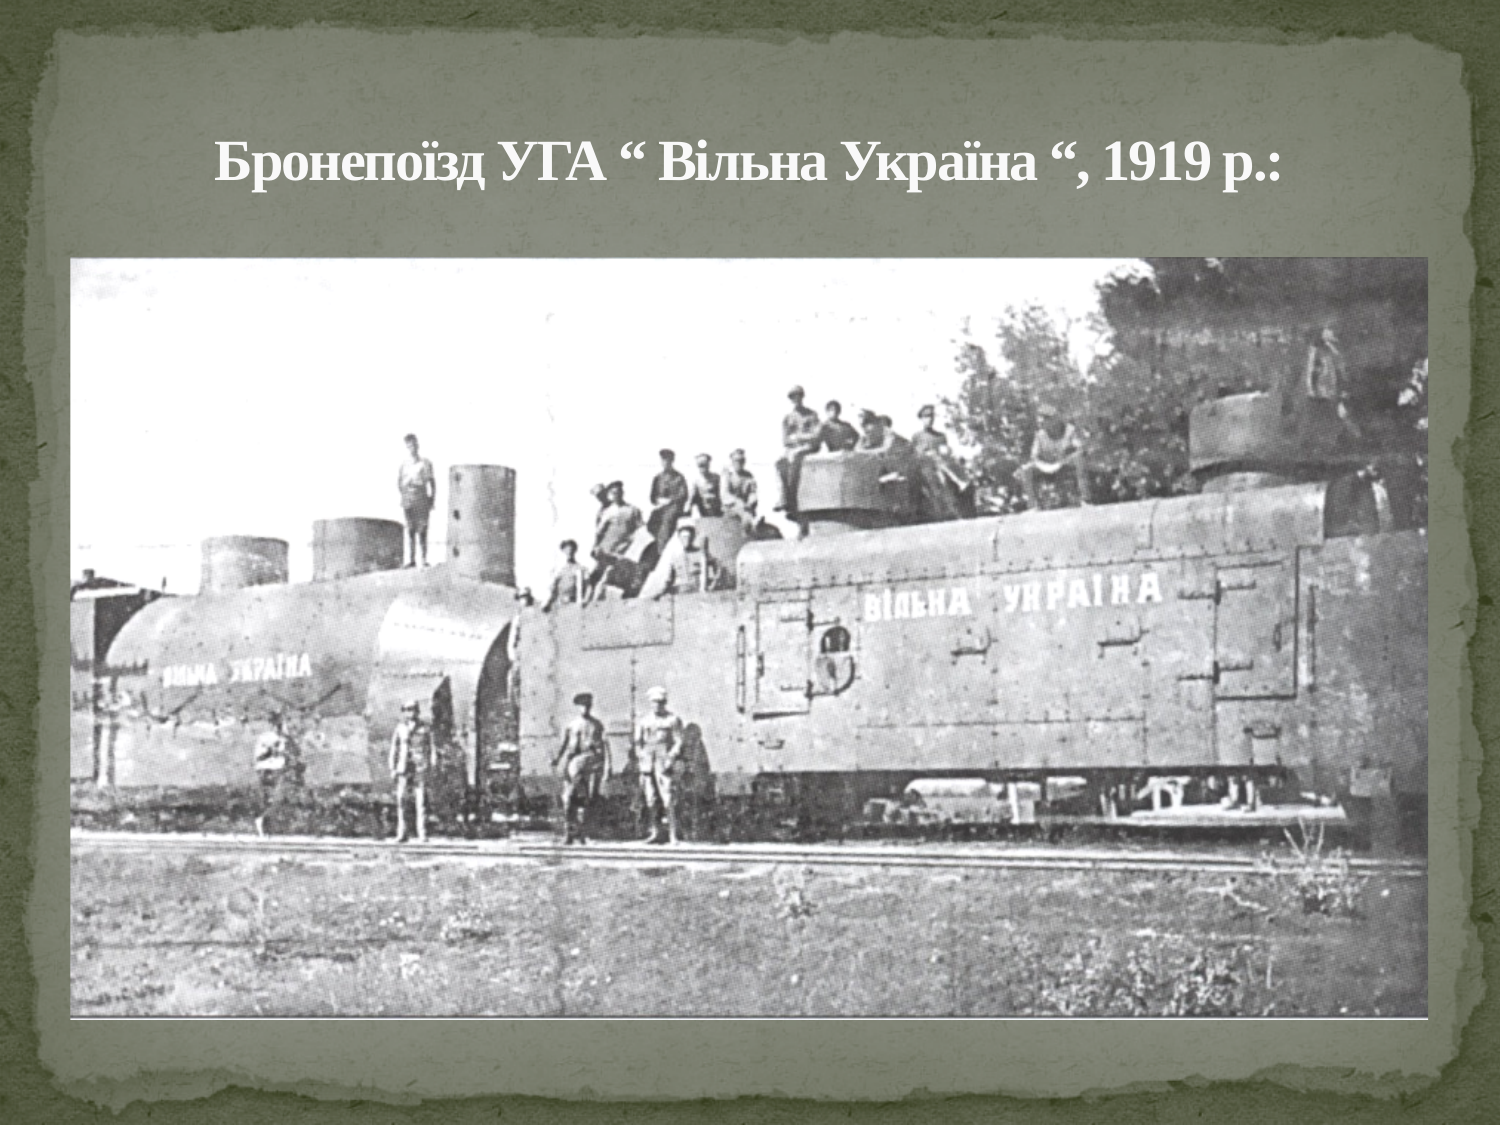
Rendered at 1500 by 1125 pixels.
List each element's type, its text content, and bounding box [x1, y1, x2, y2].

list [73, 260, 1427, 1018]
title Бронепоїзд УГА “ Вільна Україна “, 1919 р.: [74, 24, 1425, 200]
